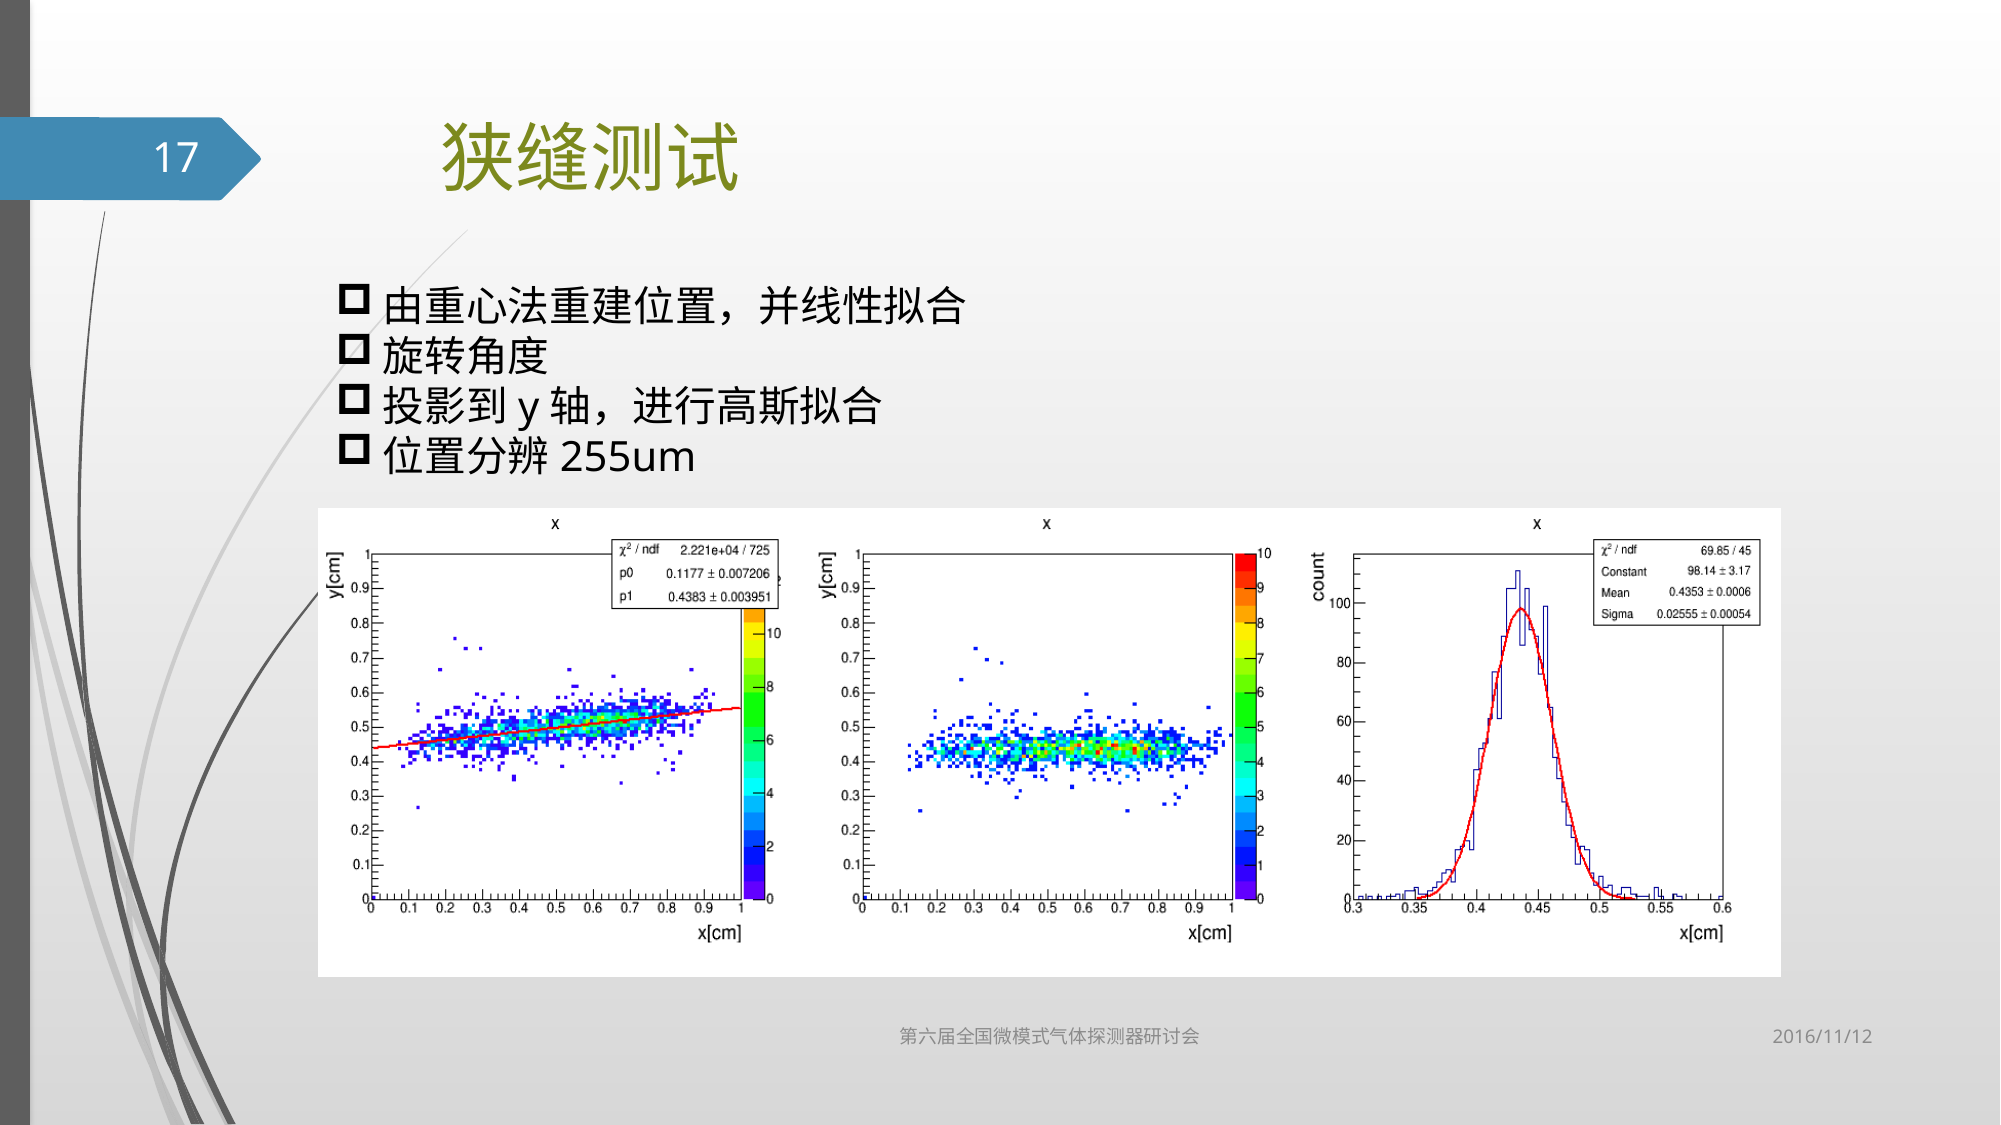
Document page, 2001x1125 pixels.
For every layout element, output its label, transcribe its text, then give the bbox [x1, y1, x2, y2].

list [318, 508, 1782, 977]
text_box 由重心法重建位置，并线性拟合 旋转角度 投影到y轴，进行高斯拟合 位置分辨255um [321, 272, 983, 487]
title 狭缝测试 [425, 102, 1888, 313]
slide_number 17 [87, 129, 216, 190]
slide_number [1699, 1005, 1888, 1067]
footer 第六届全国微模式气体探测器研讨会 [424, 1006, 1675, 1067]
